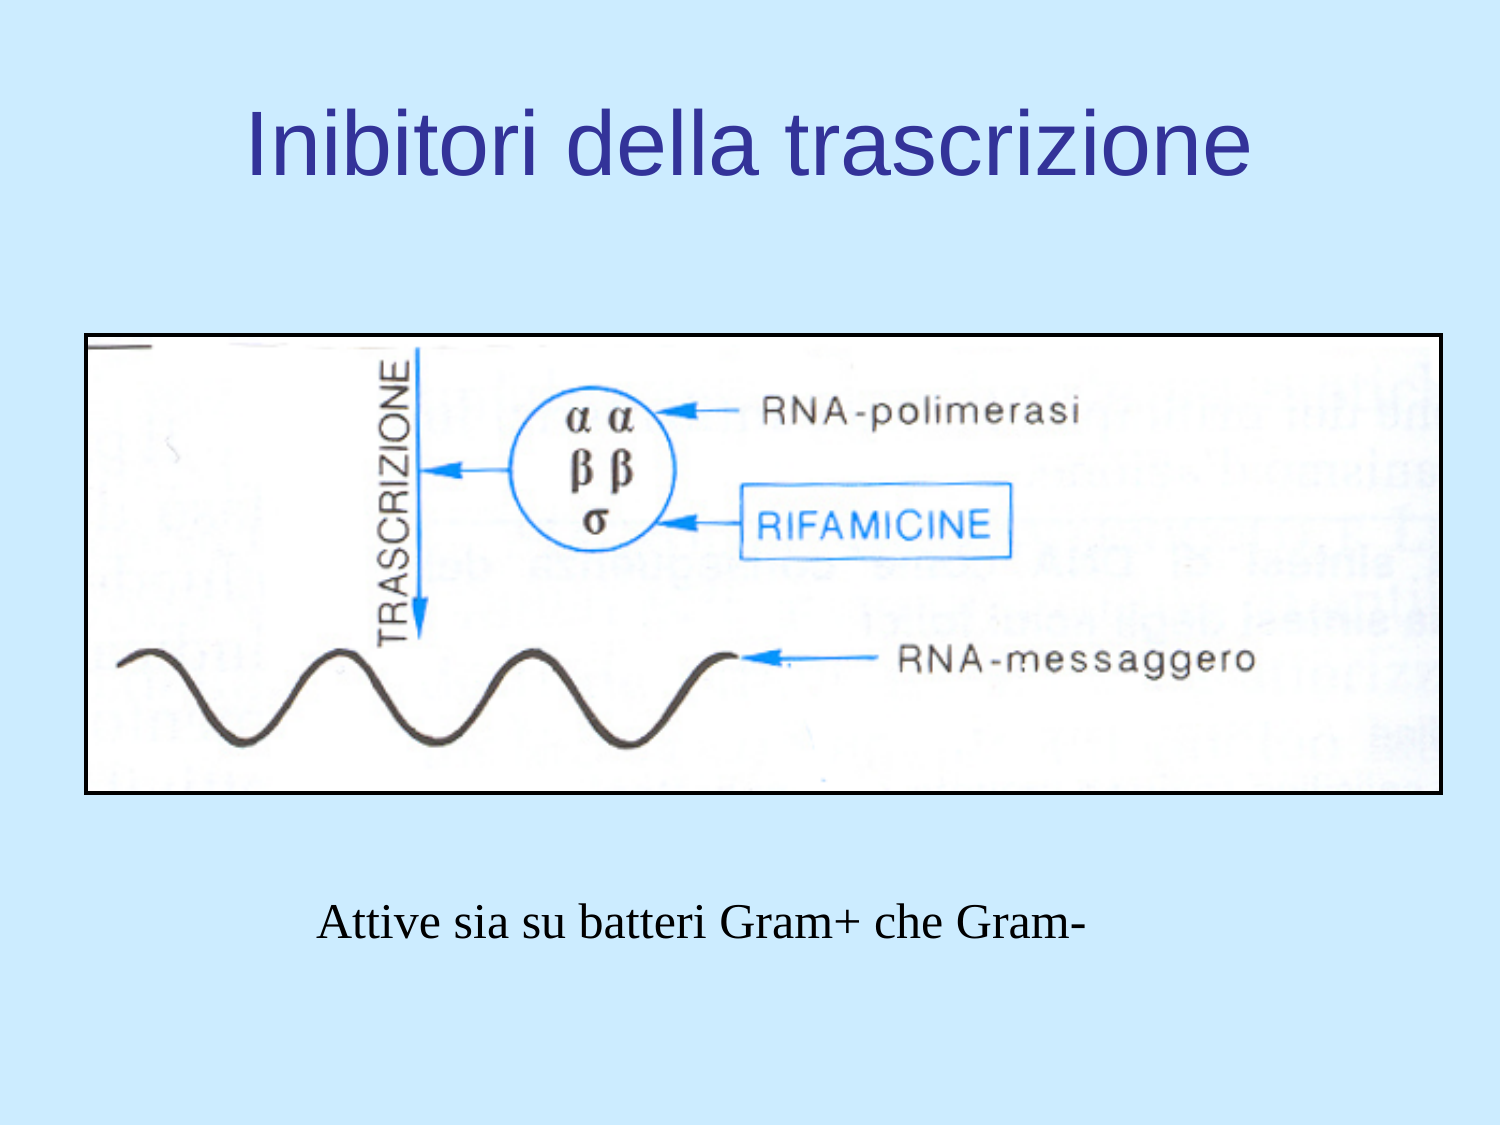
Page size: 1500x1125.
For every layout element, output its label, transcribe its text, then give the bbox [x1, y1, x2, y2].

title Inibitori della trascrizione [74, 44, 1426, 233]
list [88, 337, 1439, 791]
text_box Attive sia su batteri Gram+ che Gram- [301, 881, 1164, 957]
